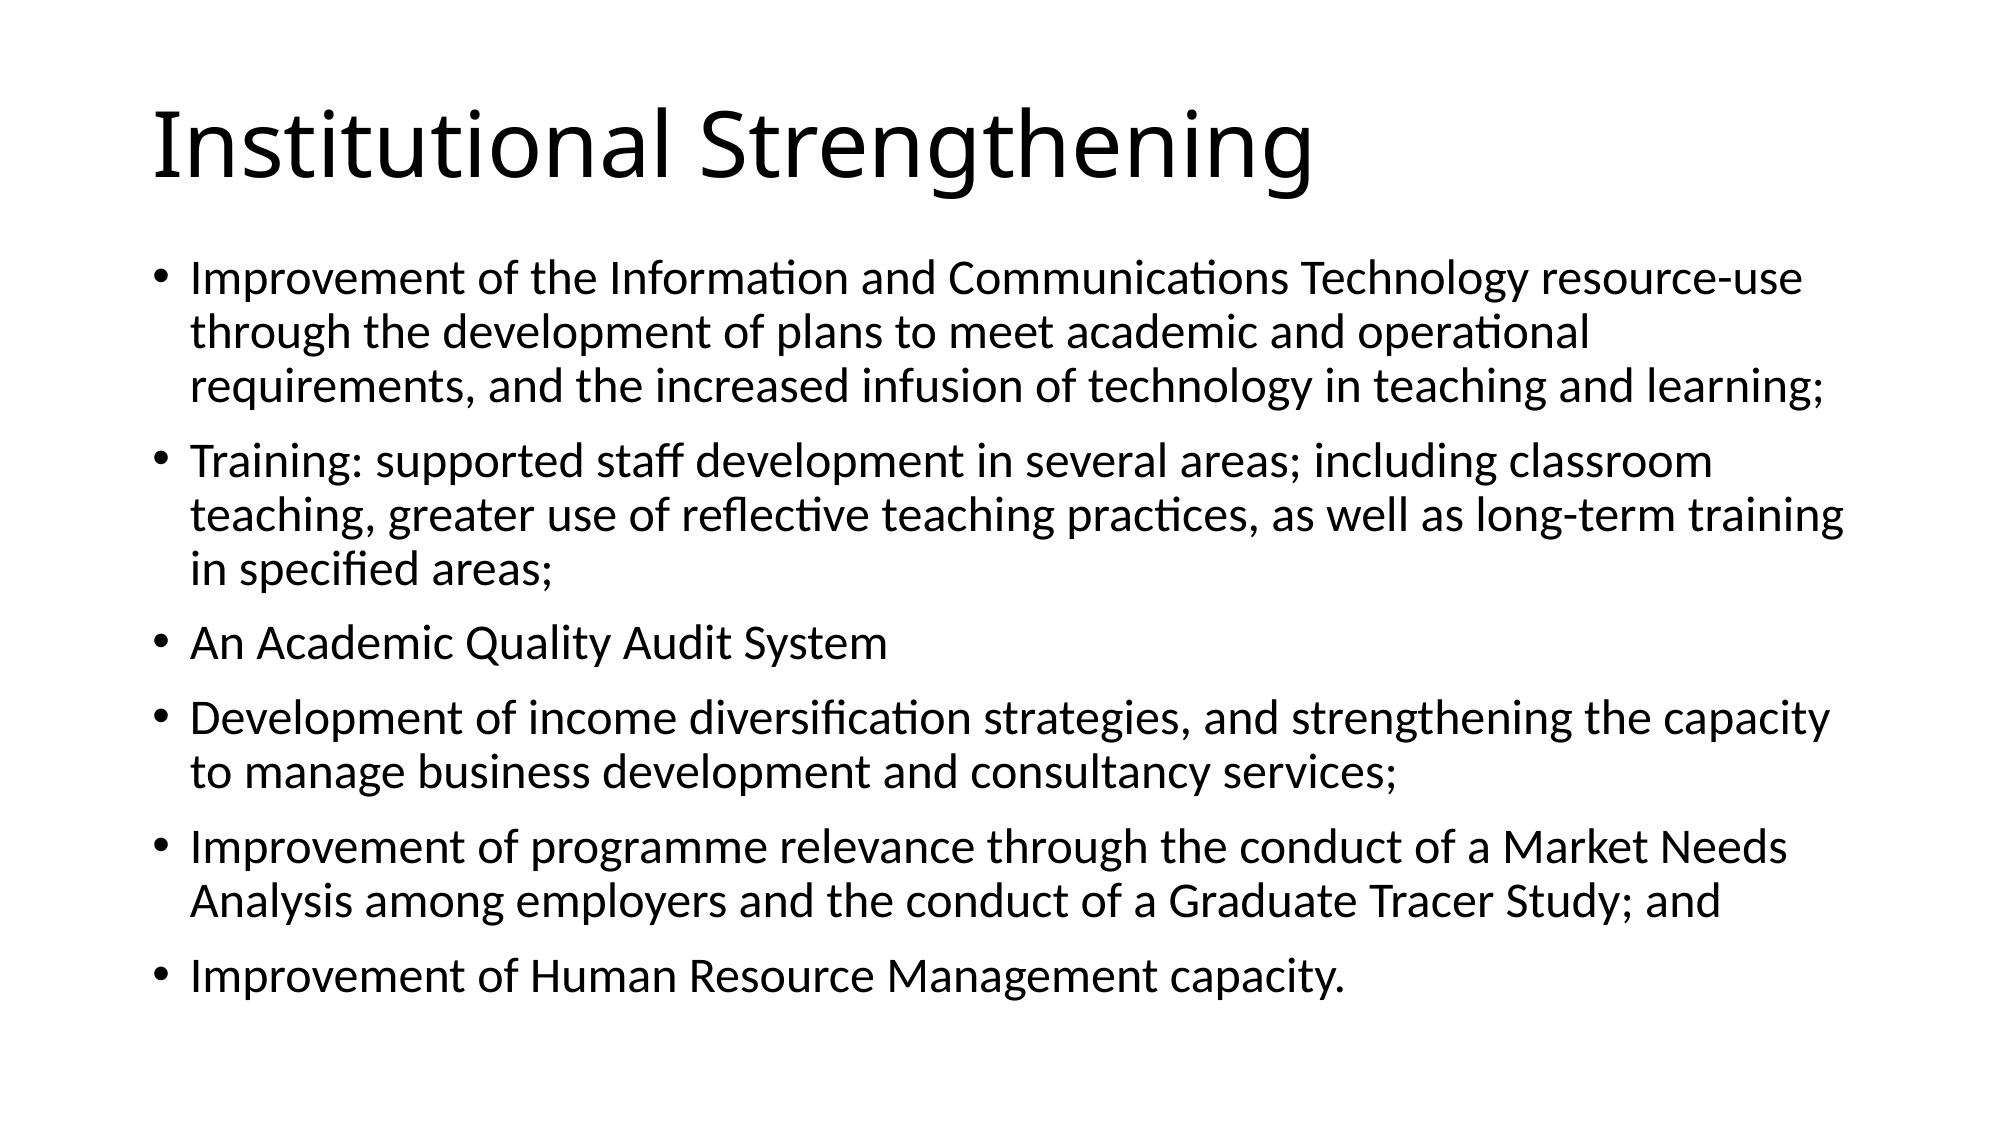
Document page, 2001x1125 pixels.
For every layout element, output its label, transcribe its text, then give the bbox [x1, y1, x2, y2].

list Improvement of the Information and Communications Technology resource-use through the development of plans to meet academic and operational requirements, and the increased infusion of technology in teaching and learning; Training: supported staff development in several areas; including classroom teaching, greater use of reflective teaching practices, as well as long-term training in specified areas; An Academic Quality Audit System Development of income diversification strategies, and strengthening the capacity to manage business development and consultancy services; Improvement of programme relevance through the conduct of a Market Needs Analysis among employers and the conduct of a Graduate Tracer Study; and Improvement of Human Resource Management capacity. [137, 243, 1863, 1014]
title Institutional Strengthening [137, 59, 1818, 237]
